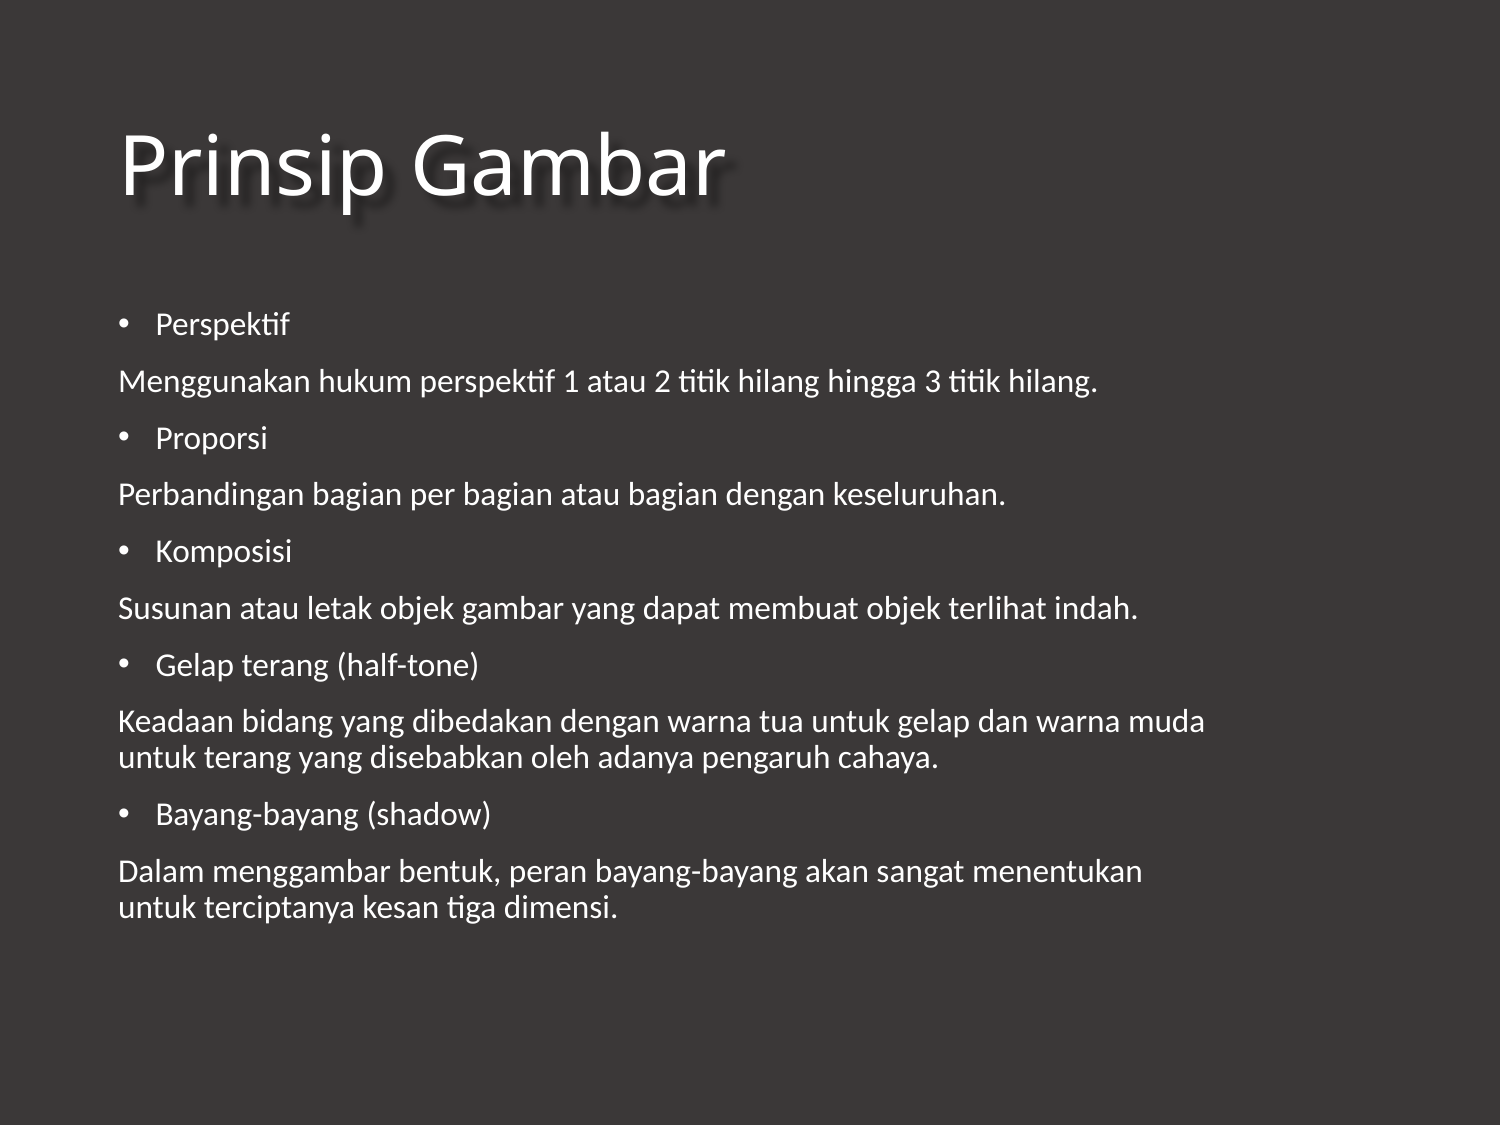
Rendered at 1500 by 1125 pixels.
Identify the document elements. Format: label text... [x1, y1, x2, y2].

list Perspektif Menggunakan hukum perspektif 1 atau 2 titik hilang hingga 3 titik hilang. Proporsi Perbandingan bagian per bagian atau bagian dengan keseluruhan. Komposisi Susunan atau letak objek gambar yang dapat membuat objek terlihat indah. Gelap terang (half-tone) Keadaan bidang yang dibedakan dengan warna tua untuk gelap dan warna muda untuk terang yang disebabkan oleh adanya pengaruh cahaya. Bayang-bayang (shadow) Dalam menggambar bentuk, peran bayang-bayang akan sangat menentukan untuk terciptanya kesan tiga dimensi. [103, 299, 1240, 1014]
title Prinsip Gambar [103, 59, 1397, 278]
